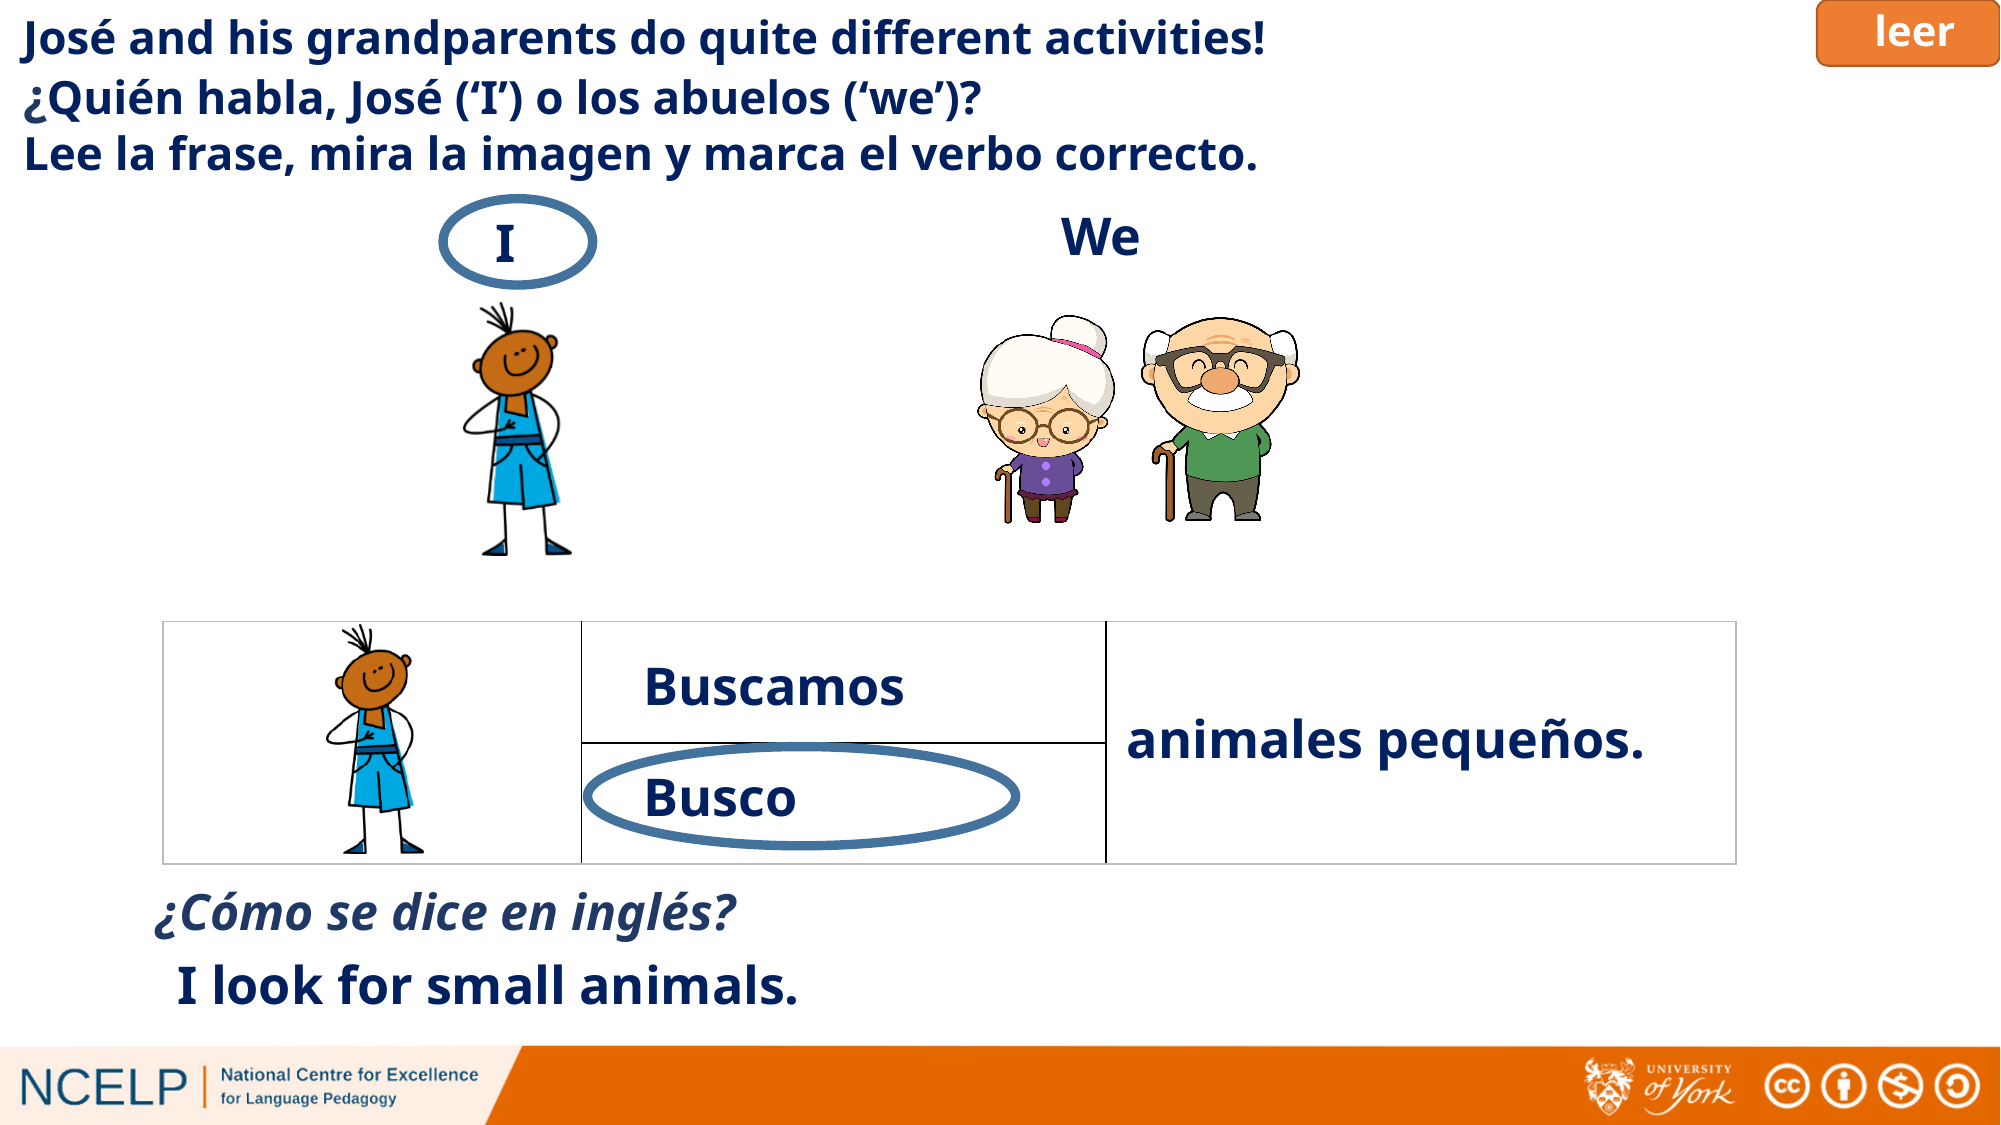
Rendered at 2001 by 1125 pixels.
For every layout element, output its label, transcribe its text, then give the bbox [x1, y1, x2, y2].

title leer [1859, 0, 2000, 142]
text_box Busco [941, 823, 984, 835]
table_header [582, 622, 1105, 742]
text_box Busco [628, 826, 663, 835]
table_header [1107, 622, 1735, 863]
text_box [1815, 0, 1859, 67]
text_box We [1046, 196, 1178, 274]
text_box Buscamos [628, 646, 1012, 724]
text_box [485, 198, 593, 286]
text_box Busco [939, 757, 984, 769]
text_box ¿Cómo se dice en inglés? [142, 872, 912, 948]
text_box [587, 746, 1016, 846]
table_cell [582, 744, 1105, 863]
text_box I [480, 203, 527, 281]
text_box Busco [628, 757, 664, 766]
text_box [442, 204, 480, 280]
table_header [164, 622, 581, 863]
picture [0, 0, 2001, 1125]
text_box I look for small animals. [162, 944, 1022, 1022]
text_box José and his grandparents do quite different activities! ¿Quién habla, José (‘I’) o los abuelos (‘we’)? Lee la frase, mira la imagen y marca el verbo correcto. [8, 1, 1736, 187]
text_box animales pequeños. [1112, 699, 1782, 777]
